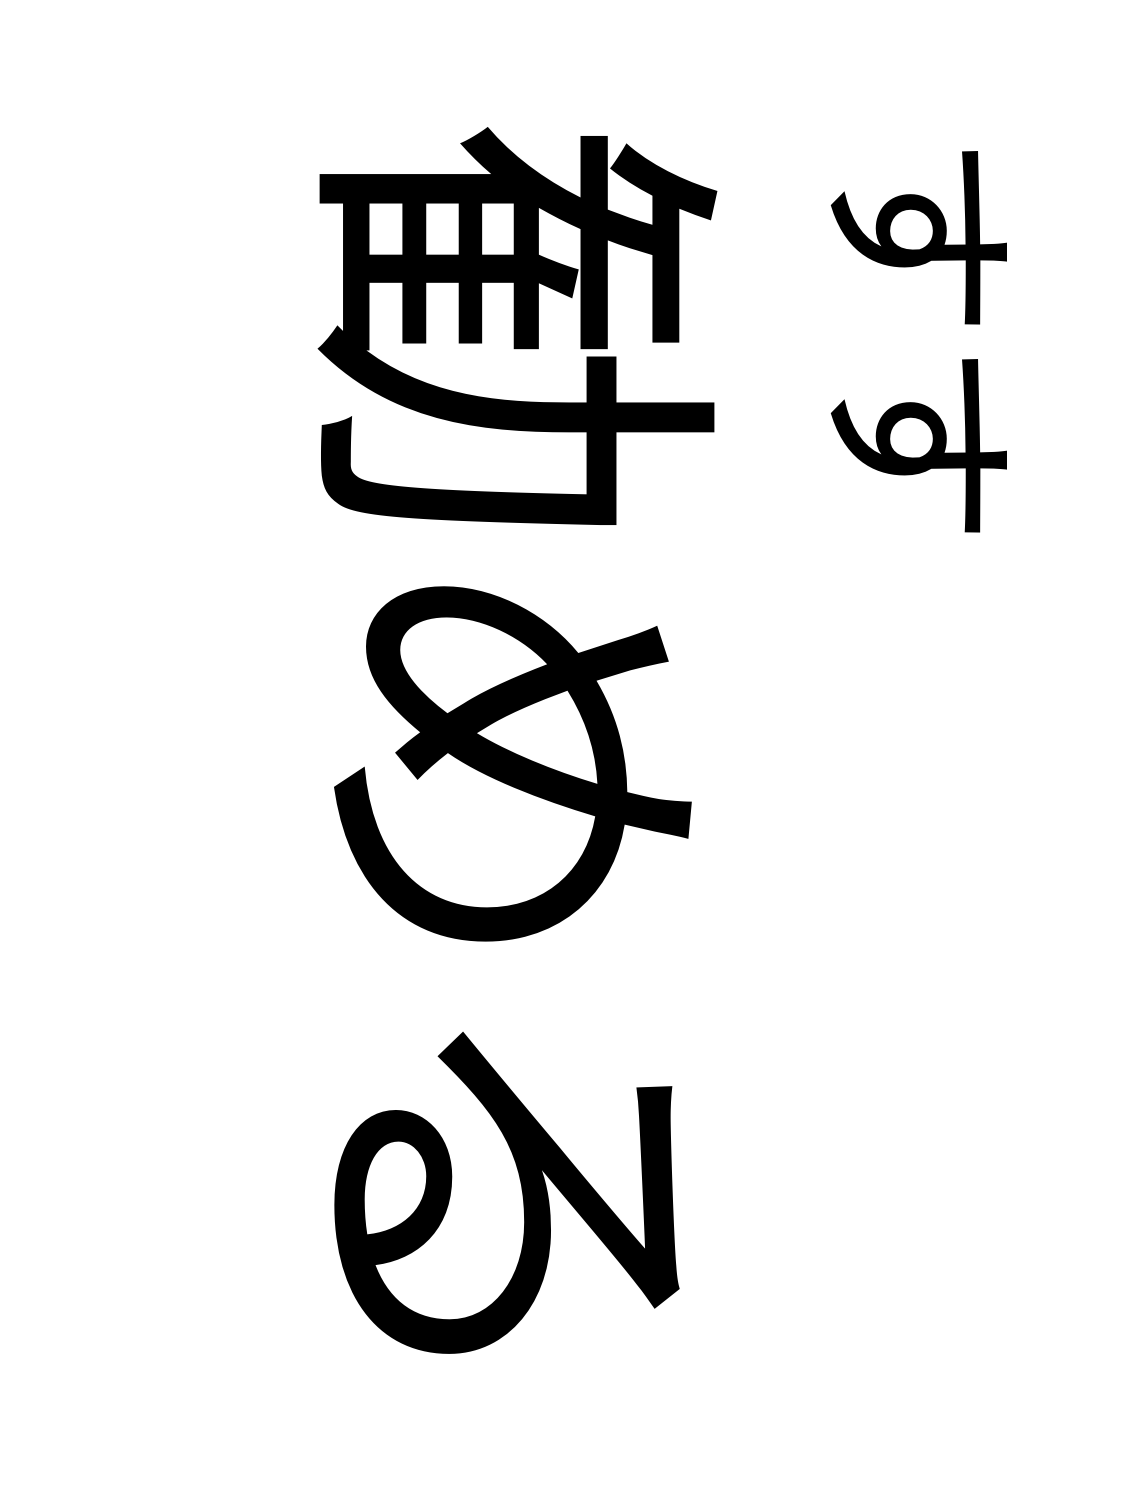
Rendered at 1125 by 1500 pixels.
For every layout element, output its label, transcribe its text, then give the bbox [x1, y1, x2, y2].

text_box すす [775, 116, 1058, 1388]
text_box 勧める [261, 116, 787, 1471]
